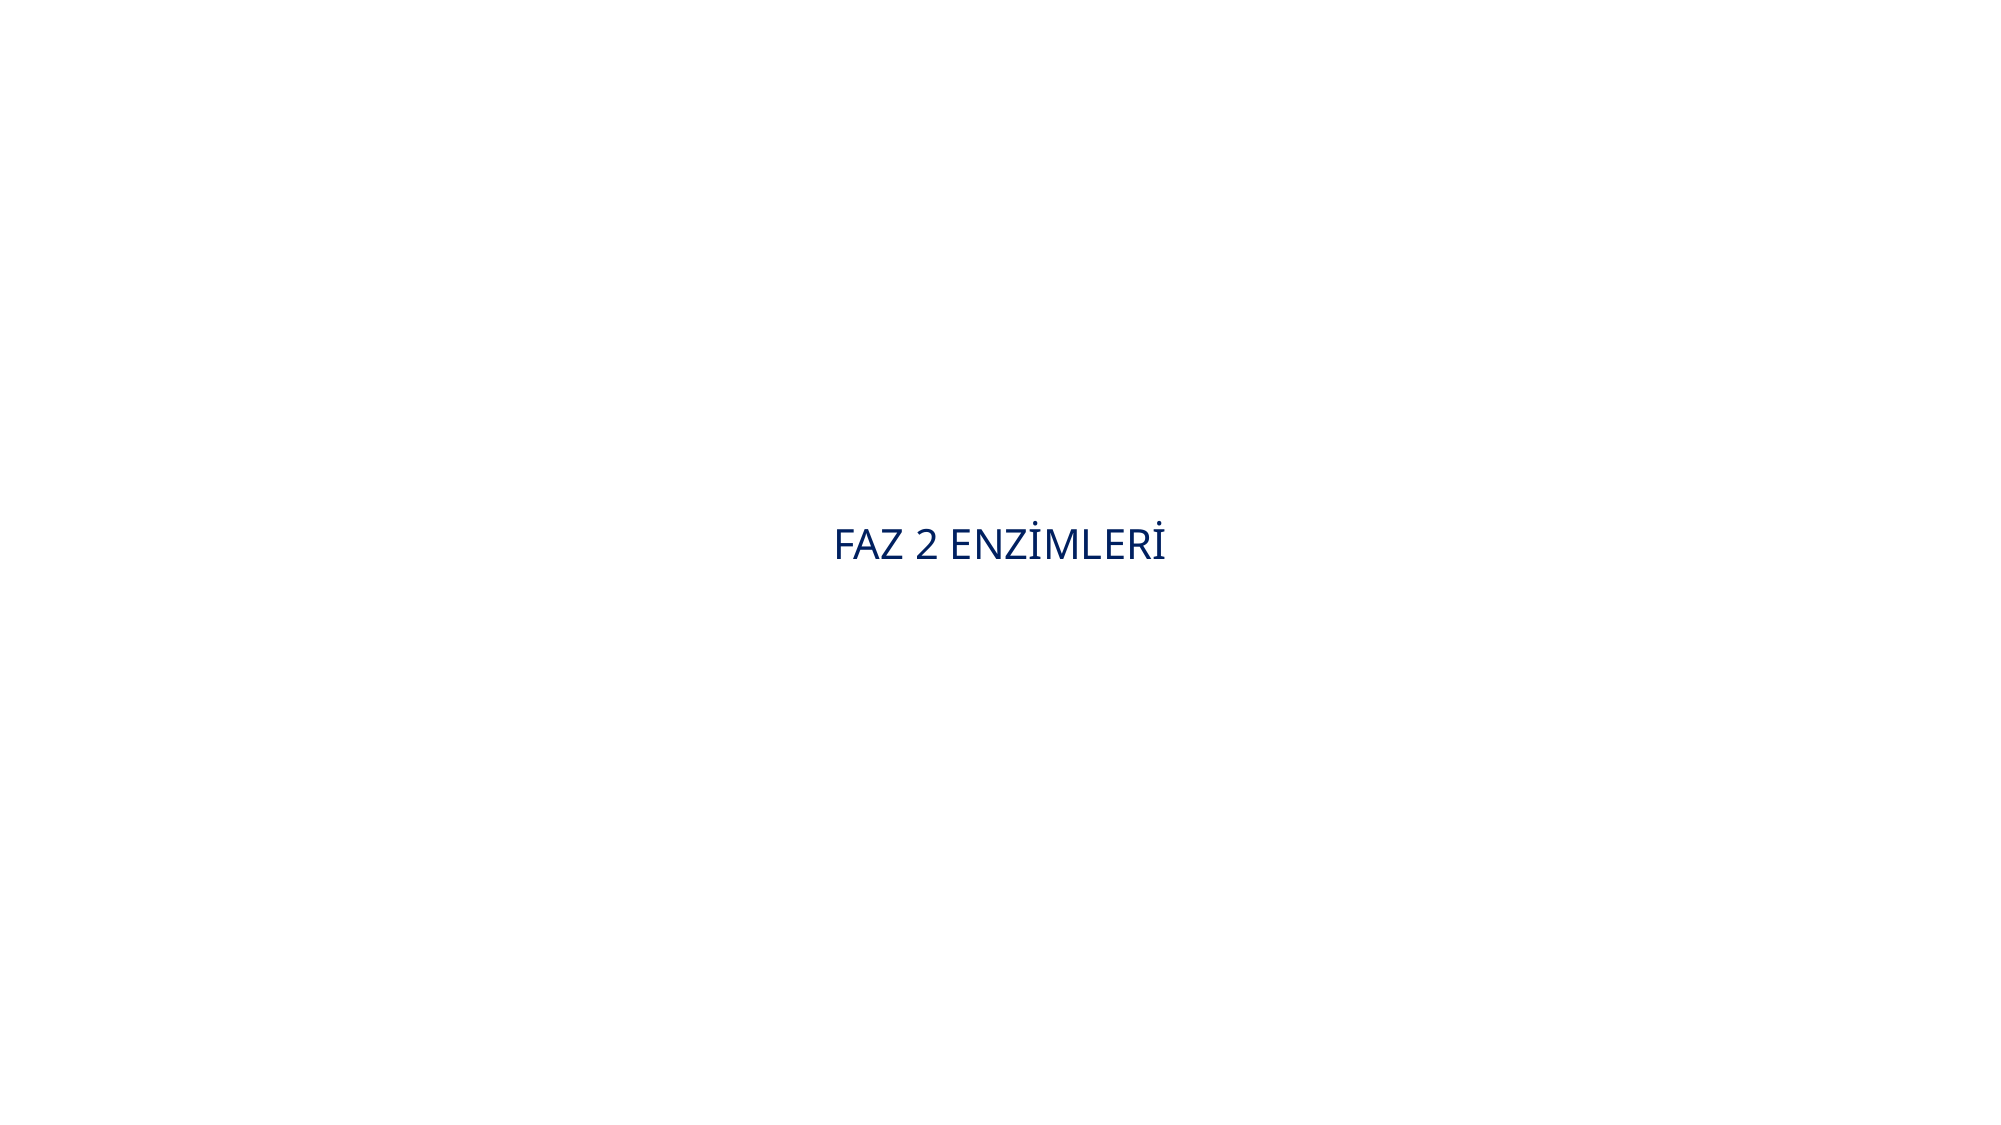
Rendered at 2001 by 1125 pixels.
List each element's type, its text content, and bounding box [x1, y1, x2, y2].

title FAZ 2 ENZİMLERİ [249, 184, 1750, 576]
